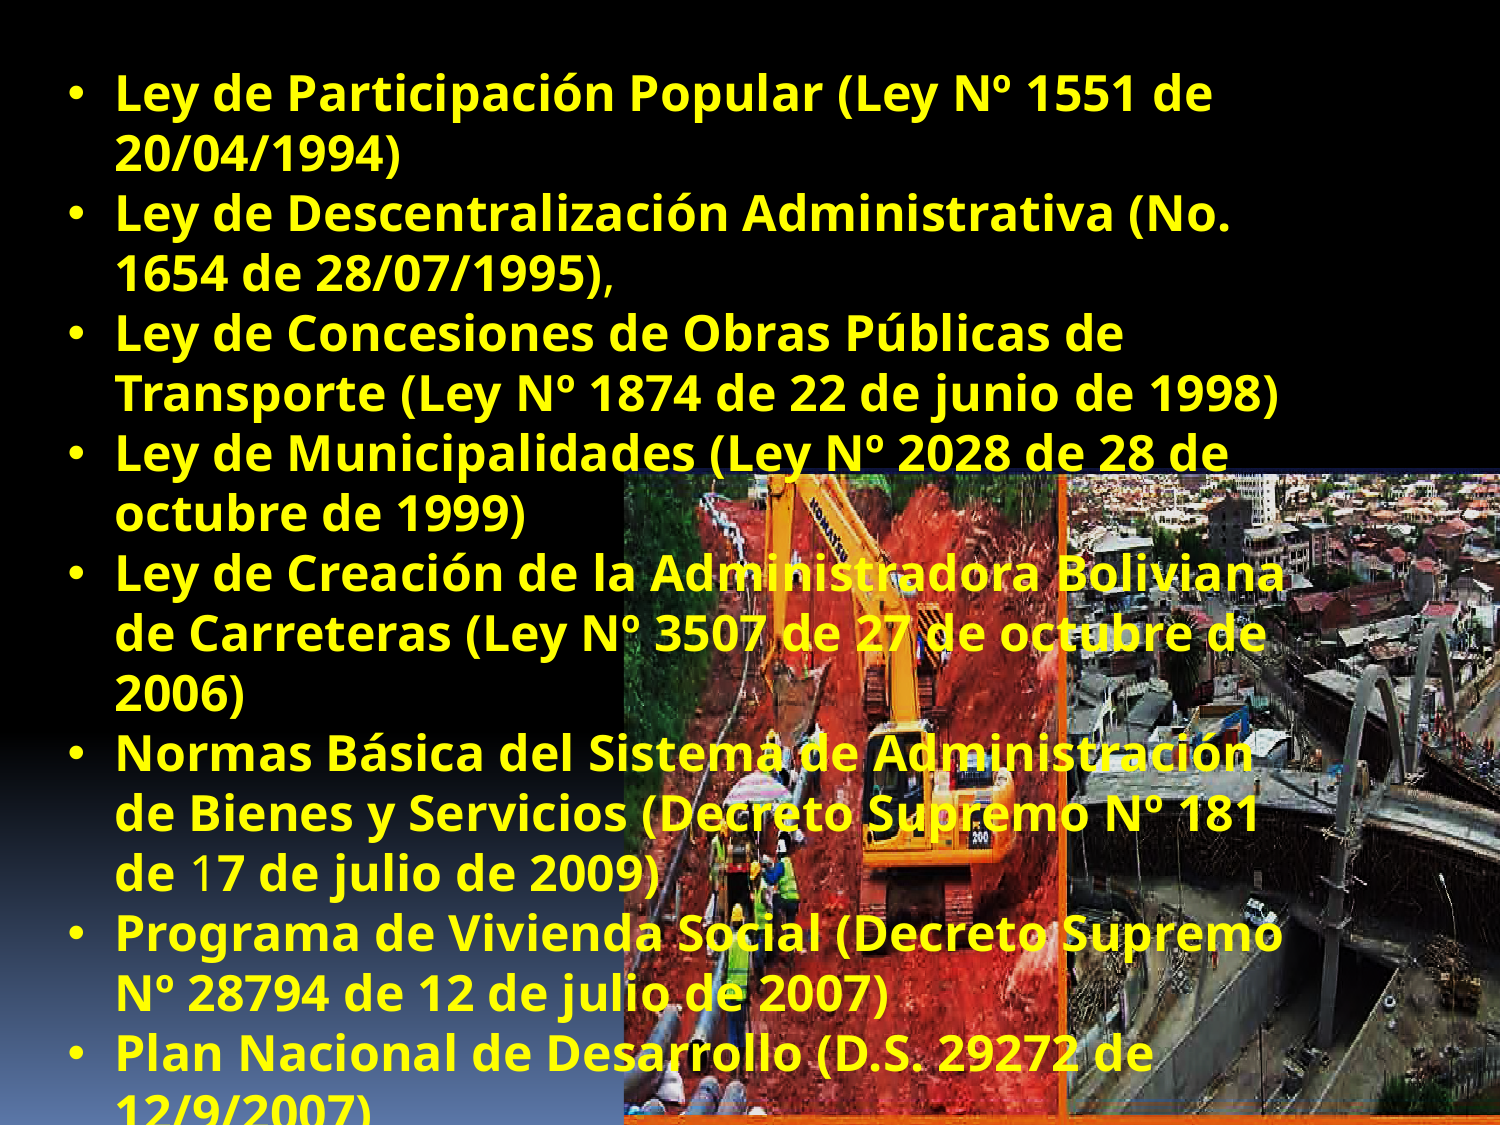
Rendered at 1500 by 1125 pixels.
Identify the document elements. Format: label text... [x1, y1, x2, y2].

text_box Ley de Participación Popular (Ley Nº 1551 de 20/04/1994) Ley de Descentralización Administrativa (No. 1654 de 28/07/1995), Ley de Concesiones de Obras Públicas de Transporte (Ley Nº 1874 de 22 de junio de 1998) Ley de Municipalidades (Ley Nº 2028 de 28 de octubre de 1999) Ley de Creación de la Administradora Boliviana de Carreteras (Ley Nº 3507 de 27 de octubre de 2006) Normas Básica del Sistema de Administración de Bienes y Servicios (Decreto Supremo Nº 181 de 17 de julio de 2009) Programa de Vivienda Social (Decreto Supremo Nº 28794 de 12 de julio de 2007) Plan Nacional de Desarrollo (D.S. 29272 de 12/9/2007) [53, 54, 1329, 1125]
picture [623, 467, 1500, 1125]
